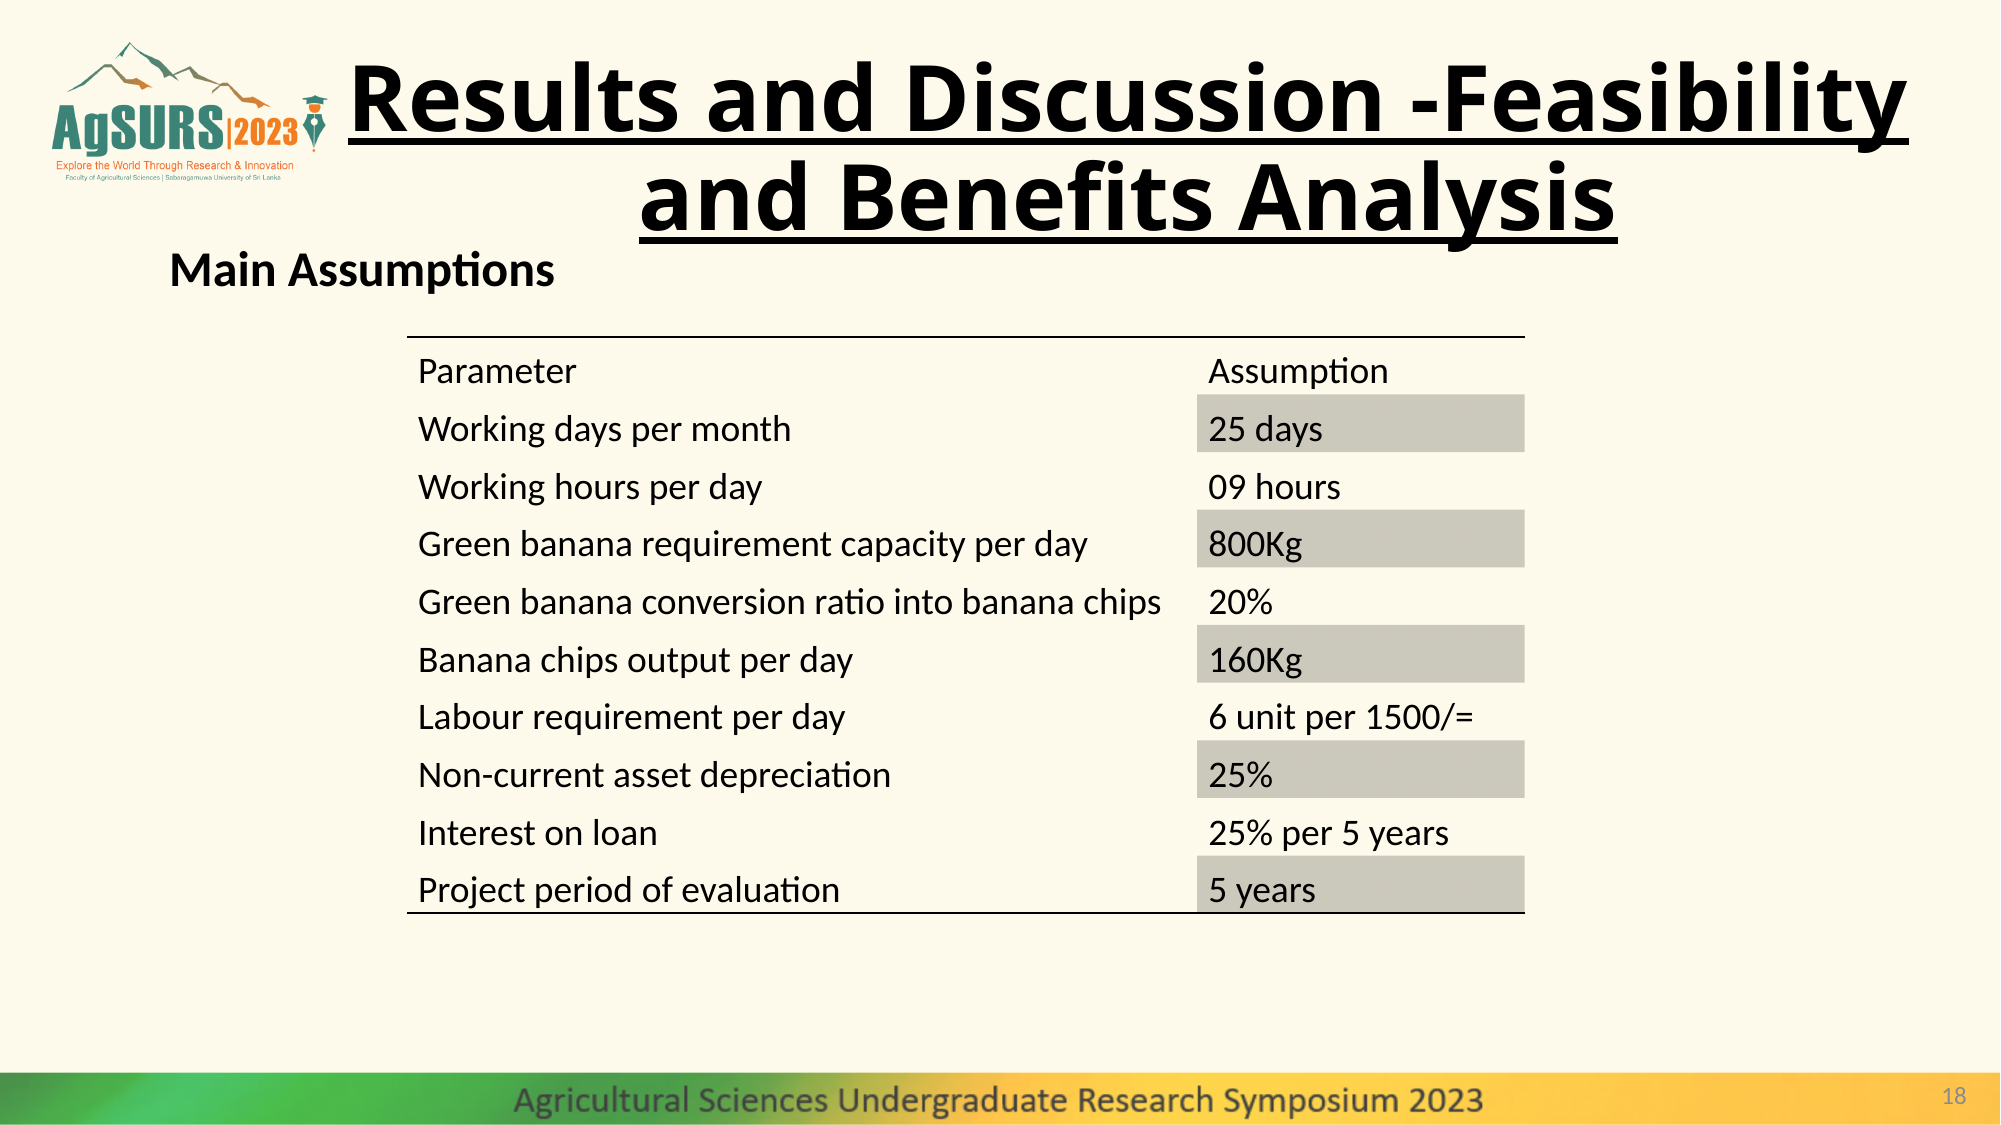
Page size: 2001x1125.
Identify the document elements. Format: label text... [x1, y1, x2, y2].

table_cell Working days per month [407, 394, 1197, 452]
table_cell 25 days [1197, 394, 1525, 452]
picture [0, 0, 2000, 1125]
title Results and Discussion -Feasibility and Benefits Analysis [315, 42, 1941, 260]
table_cell Banana chips output per day [407, 625, 1197, 683]
table_cell Project period of evaluation [407, 856, 1197, 912]
table_cell 20% [1197, 567, 1525, 625]
table_header Assumption [1197, 338, 1525, 394]
table_cell 09 hours [1197, 452, 1525, 510]
table_cell Working hours per day [407, 452, 1197, 510]
table_cell 6 unit per 1500/= [1197, 683, 1525, 740]
table_header Parameter [407, 338, 1197, 394]
table_cell Non-current asset depreciation [407, 740, 1197, 798]
text_box Main Assumptions [154, 229, 1000, 350]
table_cell 160Kg [1197, 625, 1525, 683]
table_cell 5 years [1197, 856, 1525, 912]
table_cell Green banana requirement capacity per day [407, 510, 1197, 567]
slide_number 18 [1531, 1065, 1982, 1125]
table_cell Labour requirement per day [407, 683, 1197, 740]
table_cell 25% [1197, 740, 1525, 798]
table_cell Interest on loan [407, 798, 1197, 856]
table_cell 25% per 5 years [1197, 798, 1525, 856]
table_cell Green banana conversion ratio into banana chips [407, 567, 1197, 625]
table_cell 800Kg [1197, 510, 1525, 567]
